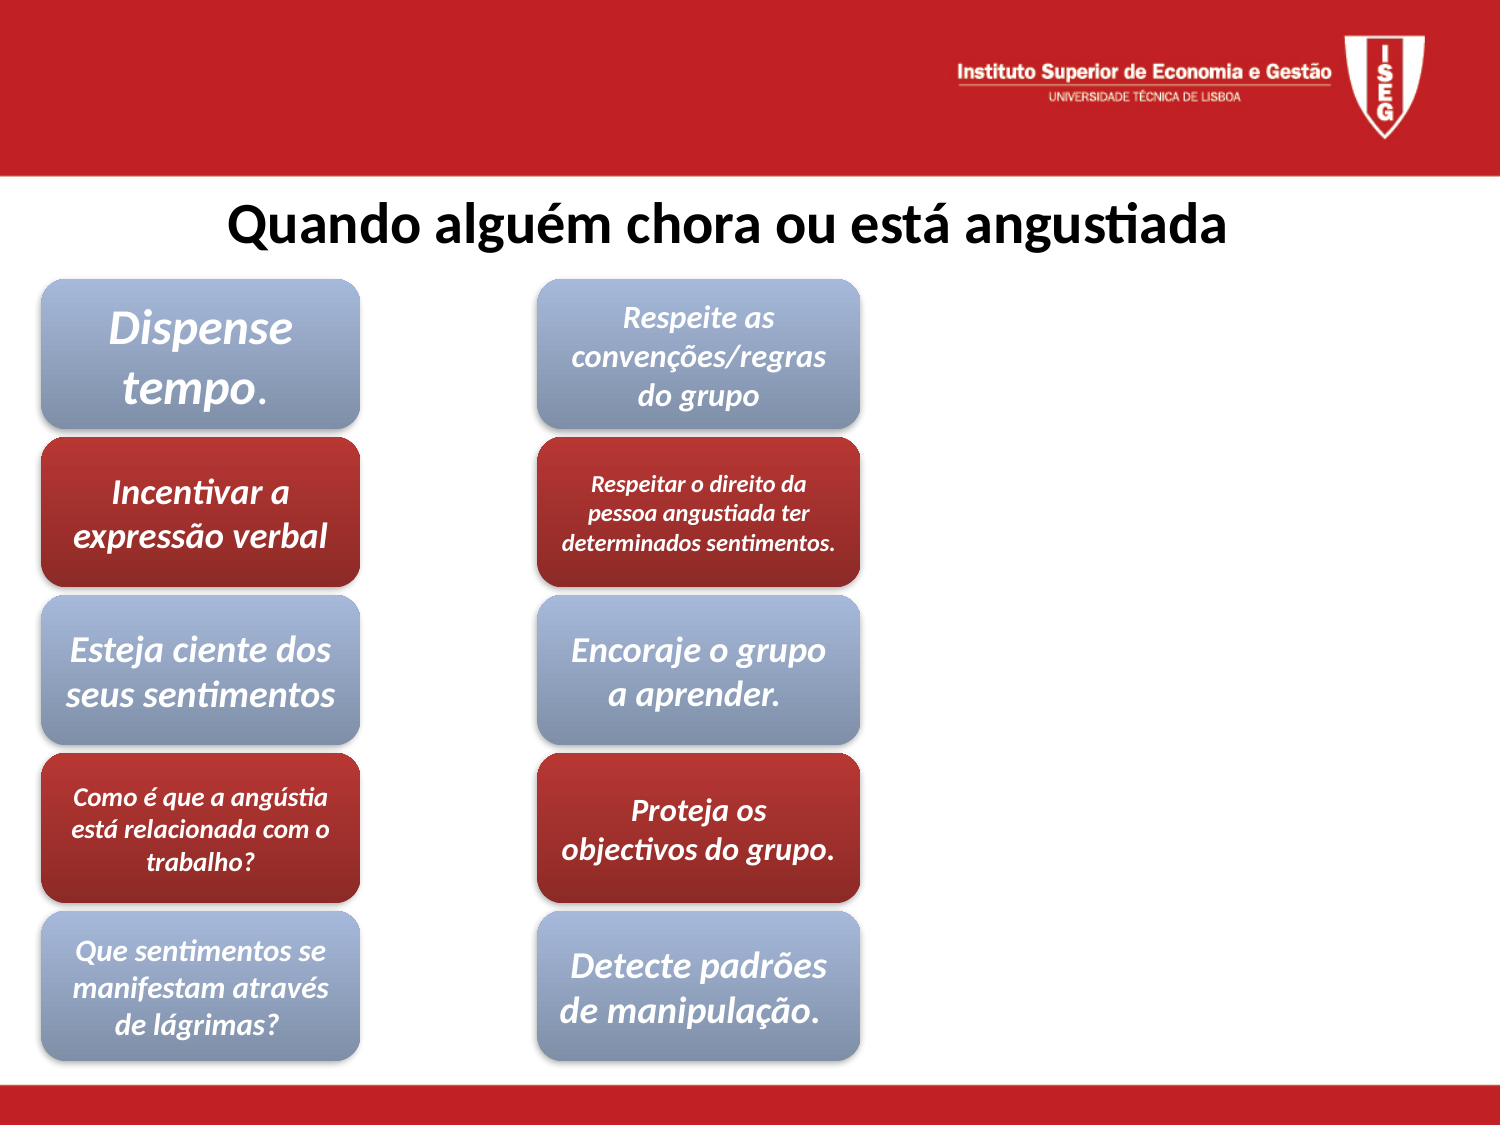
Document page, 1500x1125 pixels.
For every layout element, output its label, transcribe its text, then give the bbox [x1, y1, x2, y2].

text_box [537, 278, 1436, 1062]
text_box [40, 278, 536, 1062]
picture [0, 0, 1500, 1125]
title Quando alguém chora ou está angustiada [52, 172, 1404, 268]
